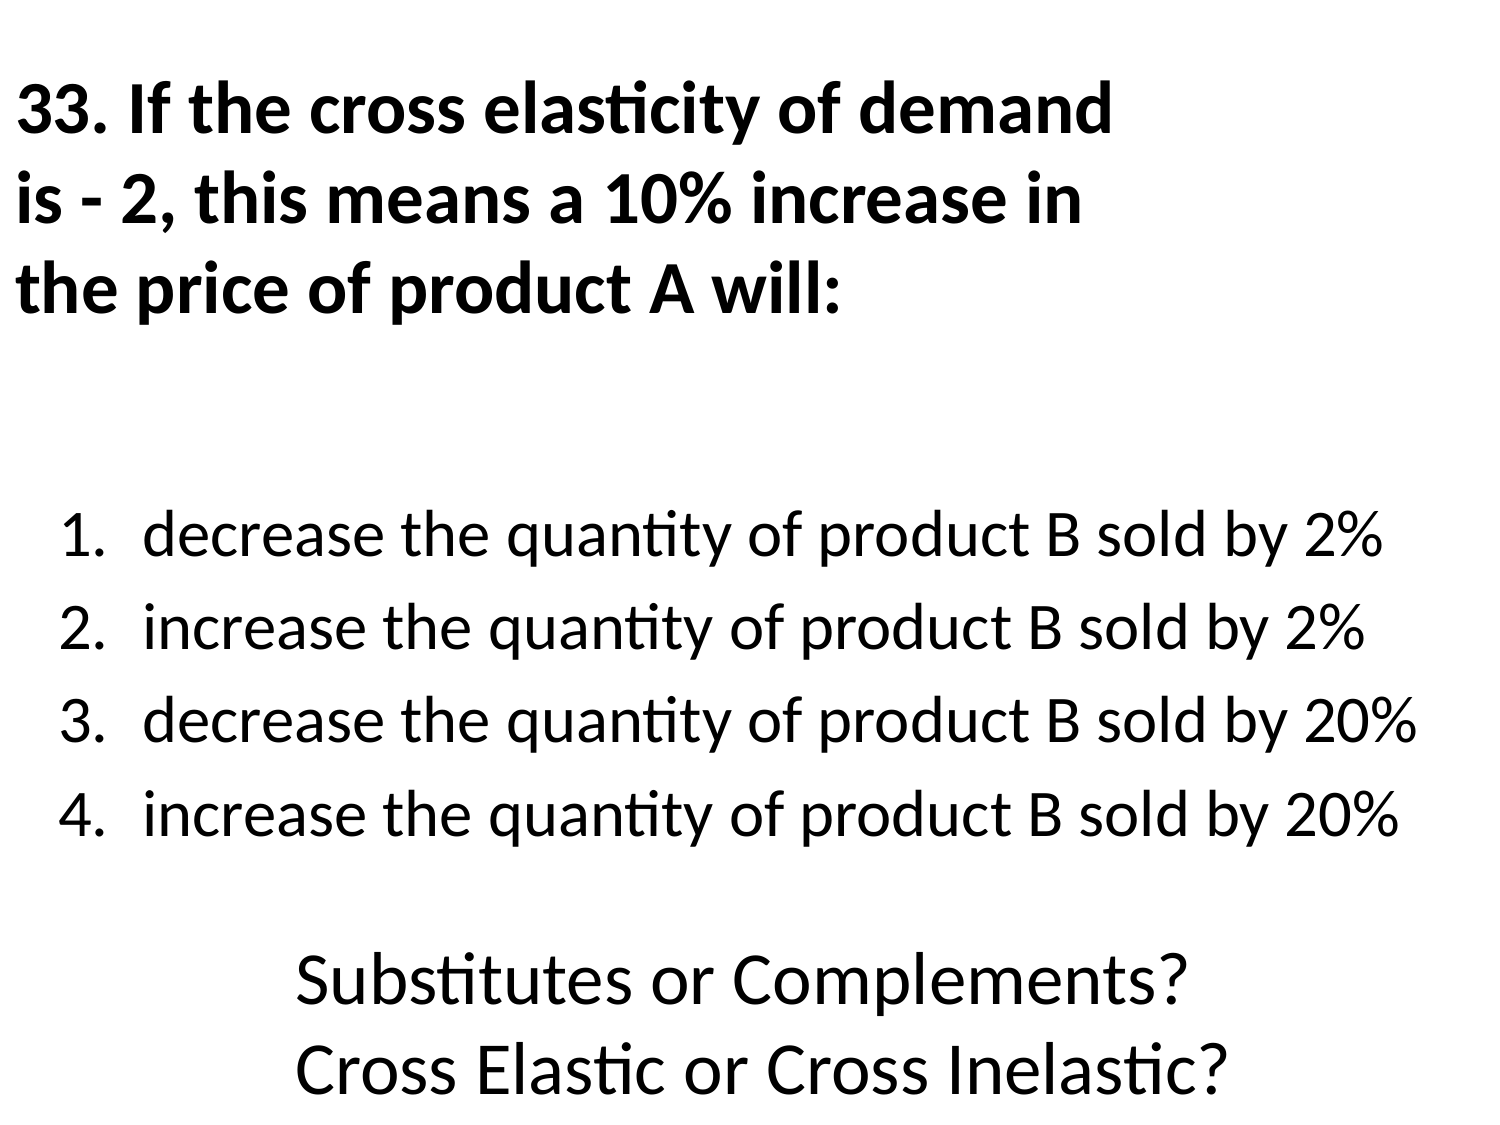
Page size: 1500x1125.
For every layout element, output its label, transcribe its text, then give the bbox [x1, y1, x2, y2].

list decrease the quantity of product B sold by 2% increase the quantity of product B sold by 2% decrease the quantity of product B sold by 20% increase the quantity of product B sold by 20% [43, 482, 1475, 938]
title 33. If the cross elasticity of demand is - 2, this means a 10% increase in the price of product A will: [0, 0, 1138, 388]
text_box Substitutes or Complements? Cross Elastic or Cross Inelastic? [280, 921, 1248, 1117]
